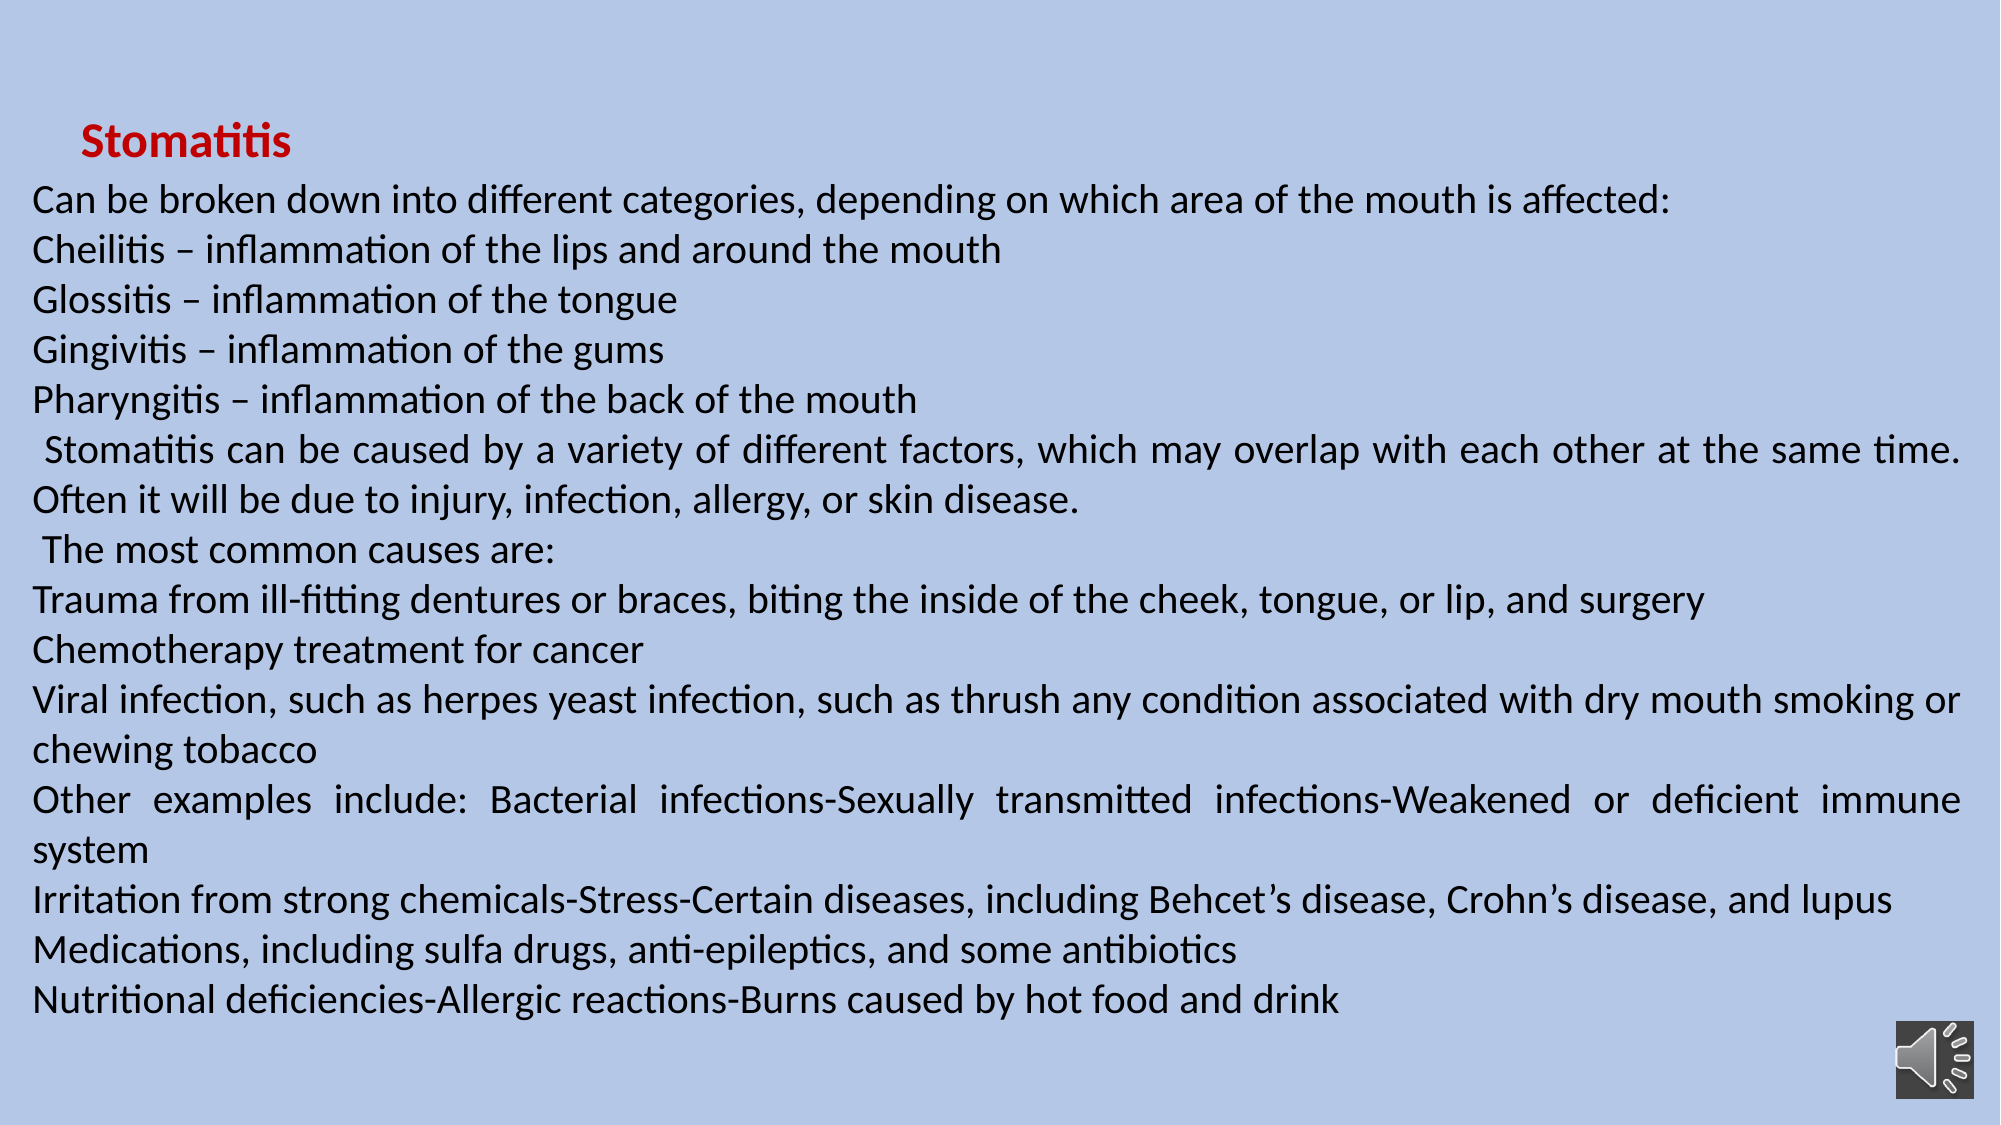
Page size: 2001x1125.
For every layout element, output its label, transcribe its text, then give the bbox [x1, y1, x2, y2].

text_box Stomatitis [66, 99, 2000, 670]
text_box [1894, 1019, 1975, 1100]
text_box Can be broken down into different categories, depending on which area of the mouth is affected: Cheilitis – inflammation of the lips and around the mouth Glossitis – inflammation of the tongue Gingivitis – inflammation of the gums Pharyngitis – inflammation of the back of the mouth Stomatitis can be caused by a variety of different factors, which may overlap with each other at the same time. Often it will be due to injury, infection, allergy, or skin disease. The most common causes are: Trauma from ill-fitting dentures or braces, biting the inside of the cheek, tongue, or lip, and surgery Chemotherapy treatment for cancer Viral infection, such as herpes yeast infection, such as thrush any condition associated with dry mouth smoking or chewing tobacco Other examples include: Bacterial infections-Sexually transmitted infections-Weakened or deficient immune system Irritation from strong chemicals-Stress-Certain diseases, including Behcet’s disease, Crohn’s disease, and lupus Medications, including sulfa drugs, anti-epileptics, and some antibiotics Nutritional deficiencies-Allergic reactions-Burns caused by hot food and drink [17, 164, 1978, 1075]
